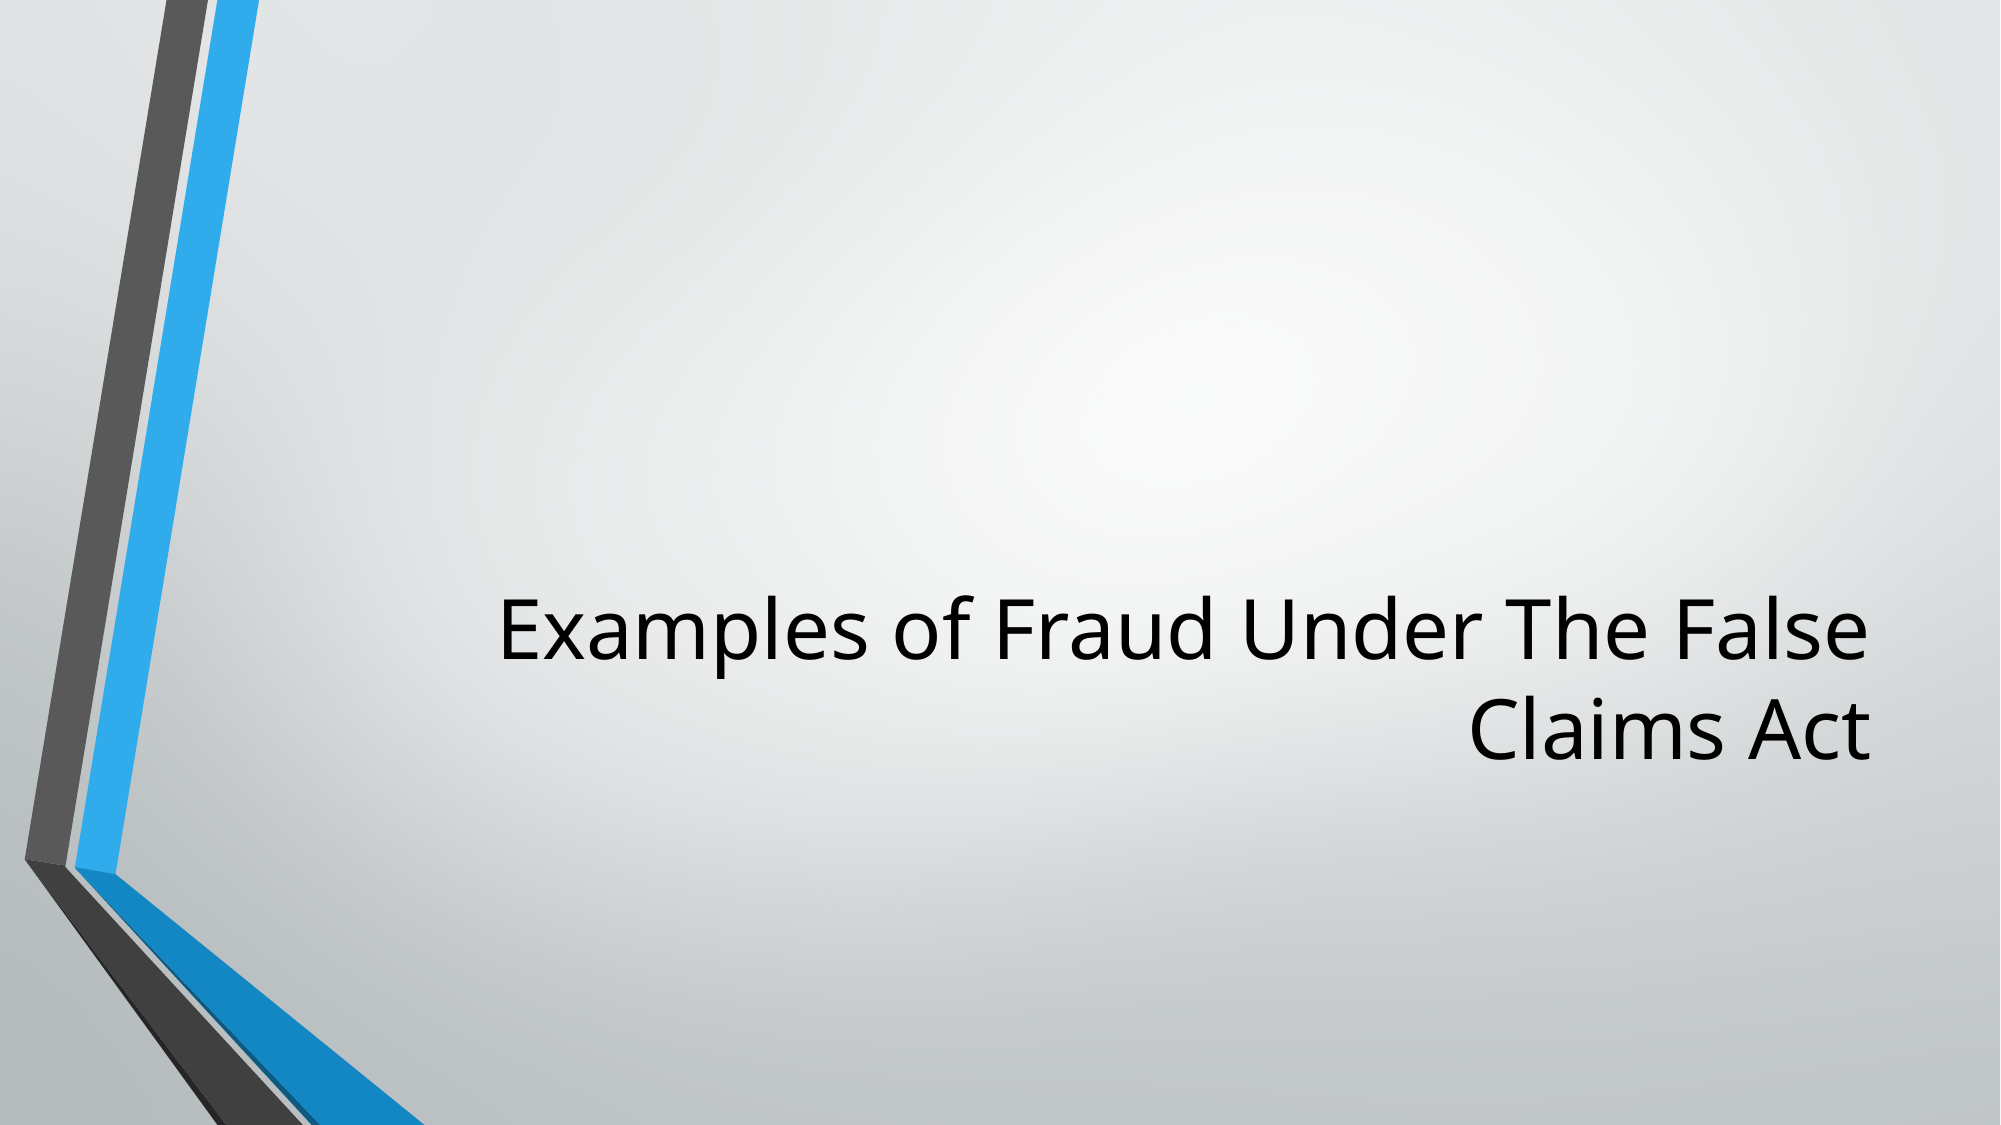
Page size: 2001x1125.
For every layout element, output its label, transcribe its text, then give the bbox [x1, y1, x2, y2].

title Examples of Fraud Under The False Claims Act [421, 437, 1887, 784]
